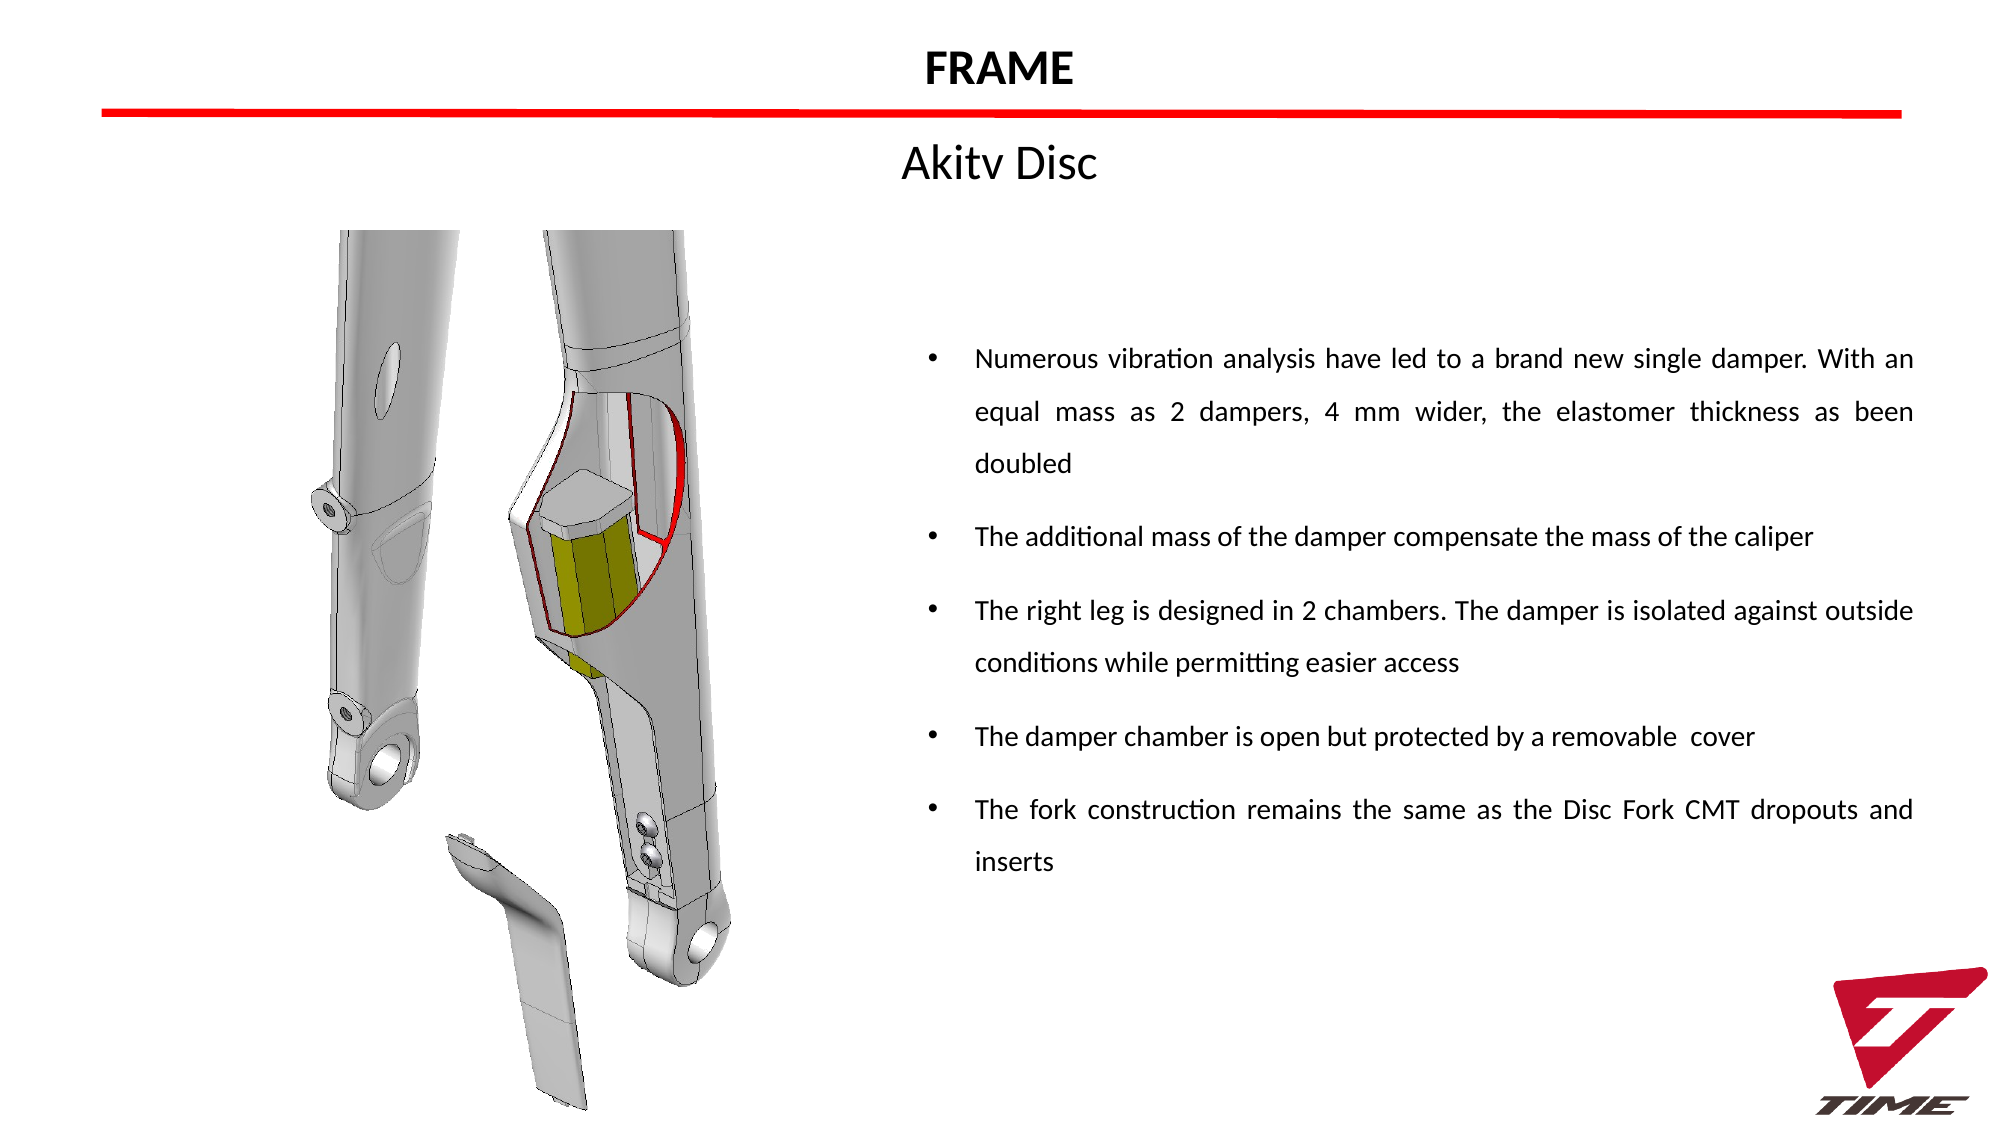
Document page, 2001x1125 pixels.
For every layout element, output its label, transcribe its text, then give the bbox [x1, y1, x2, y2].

picture [87, 230, 984, 1125]
text_box Akitv Disc [501, 122, 1499, 198]
picture [1815, 967, 1988, 1115]
text_box FRAME [501, 27, 1498, 103]
text_box Numerous vibration analysis have led to a brand new single damper. With an equal mass as 2 dampers, 4 mm wider, the elastomer thickness as been doubled The additional mass of the damper compensate the mass of the caliper The right leg is designed in 2 chambers. The damper is isolated against outside conditions while permitting easier access The damper chamber is open but protected by a removable cover The fork construction remains the same as the Disc Fork CMT dropouts and inserts [984, 314, 1930, 1029]
